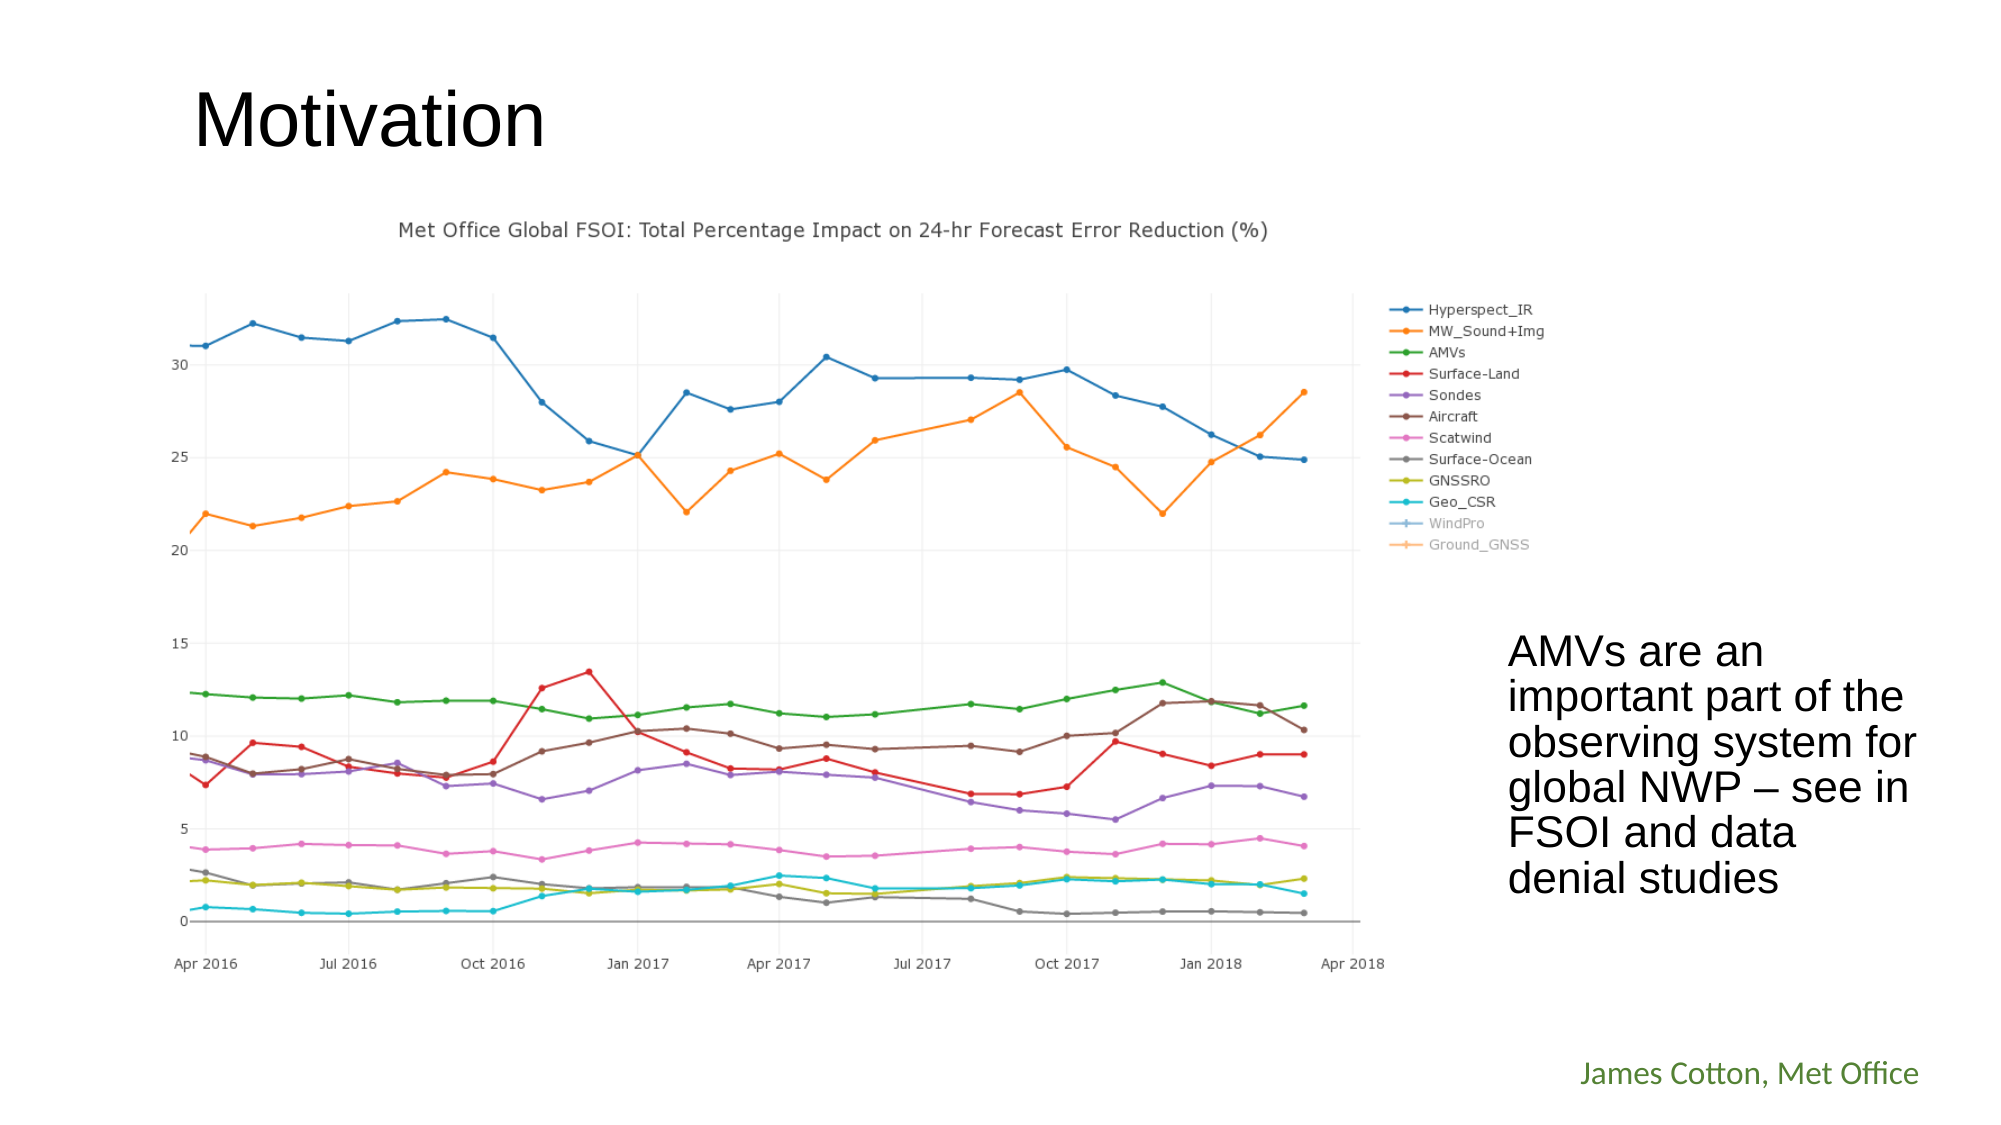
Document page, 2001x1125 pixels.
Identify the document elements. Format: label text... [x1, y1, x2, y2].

picture [100, 181, 1566, 1043]
text_box James Cotton, Met Office [1565, 1043, 1960, 1099]
text_box Motivation [178, 60, 1877, 204]
text_box AMVs are an important part of the observing system for global NWP – see in FSOI and data denial studies [1566, 623, 1942, 910]
